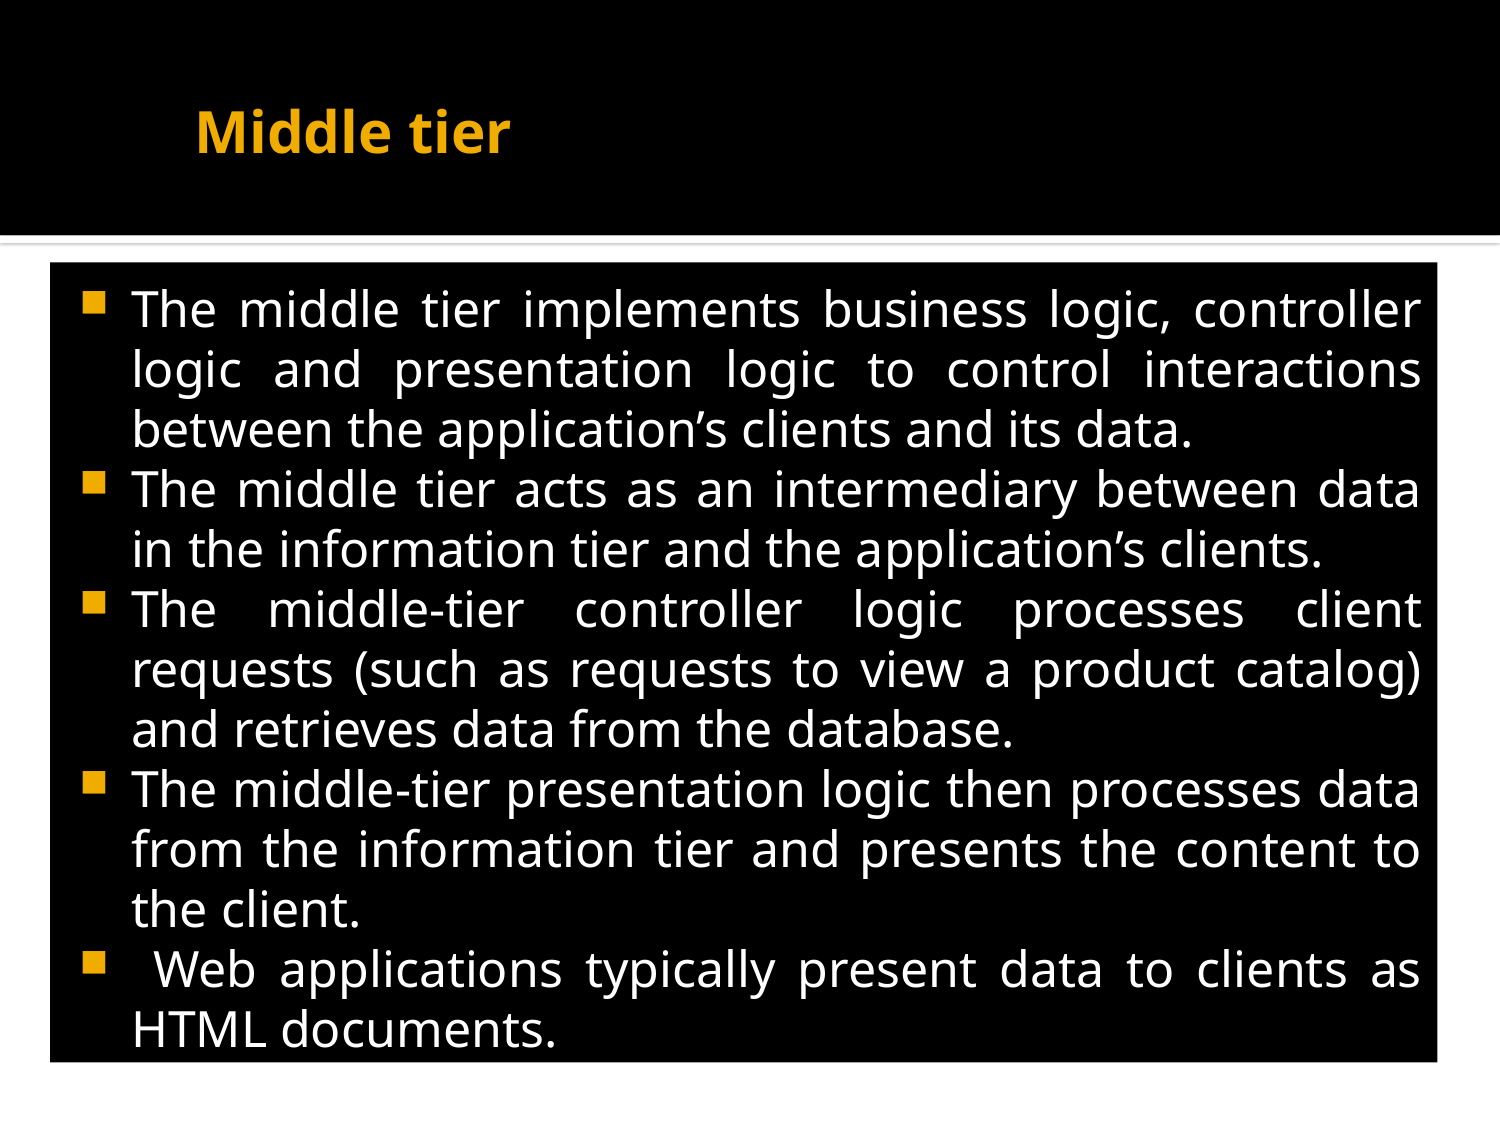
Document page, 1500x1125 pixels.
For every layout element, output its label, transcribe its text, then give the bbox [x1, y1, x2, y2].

title Middle tier [179, 37, 1323, 223]
list The middle tier implements business logic, controller logic and presentation logic to control interactions between the application’s clients and its data. The middle tier acts as an intermediary between data in the information tier and the application’s clients. The middle-tier controller logic processes client requests (such as requests to view a product catalog) and retrieves data from the database. The middle-tier presentation logic then processes data from the information tier and presents the content to the client. Web applications typically present data to clients as HTML documents. [50, 262, 1438, 1063]
